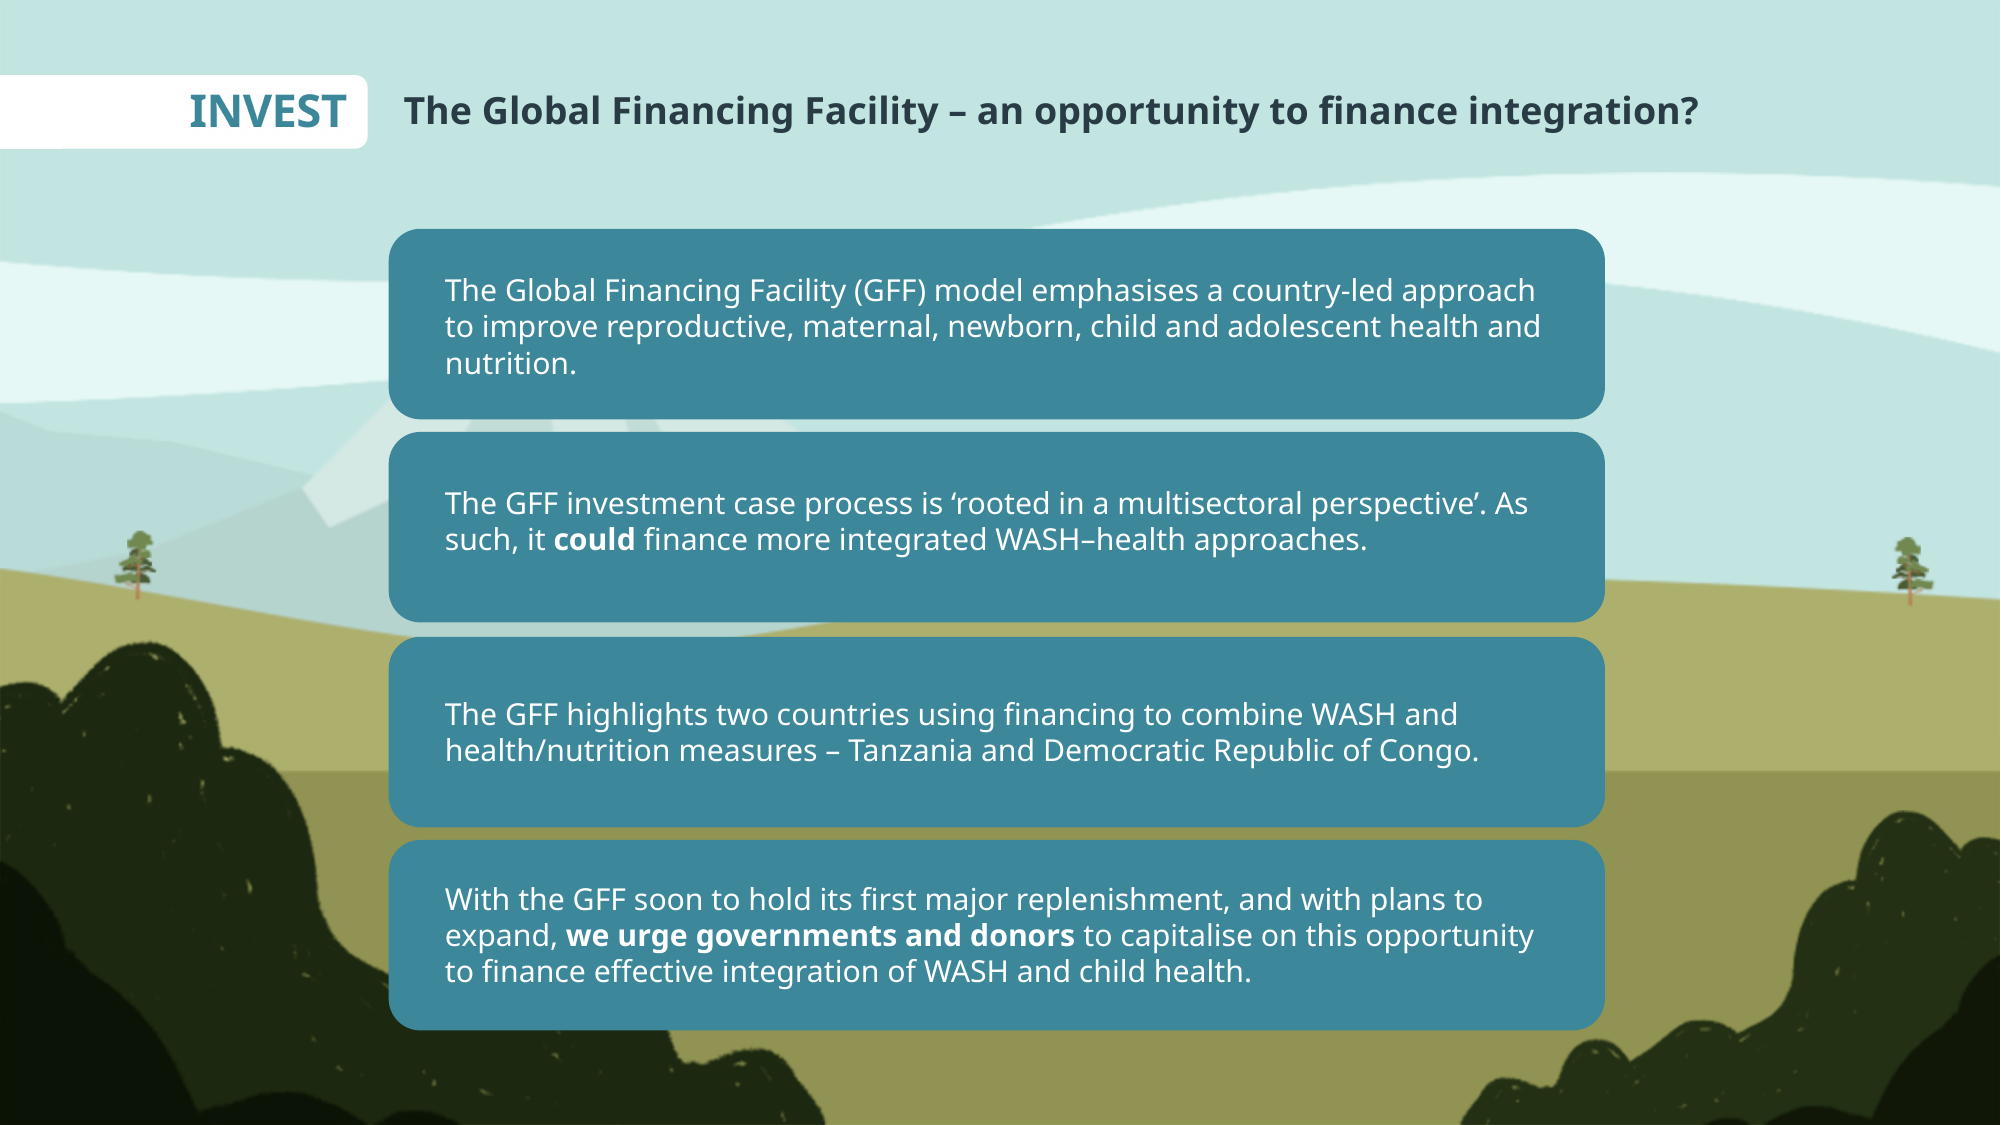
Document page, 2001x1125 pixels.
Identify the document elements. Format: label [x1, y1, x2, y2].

text_box [388, 839, 1605, 1031]
text_box [388, 636, 1605, 828]
text_box [388, 228, 1605, 420]
text_box [0, 74, 368, 149]
text_box [388, 431, 1605, 623]
picture [0, 0, 2000, 1125]
